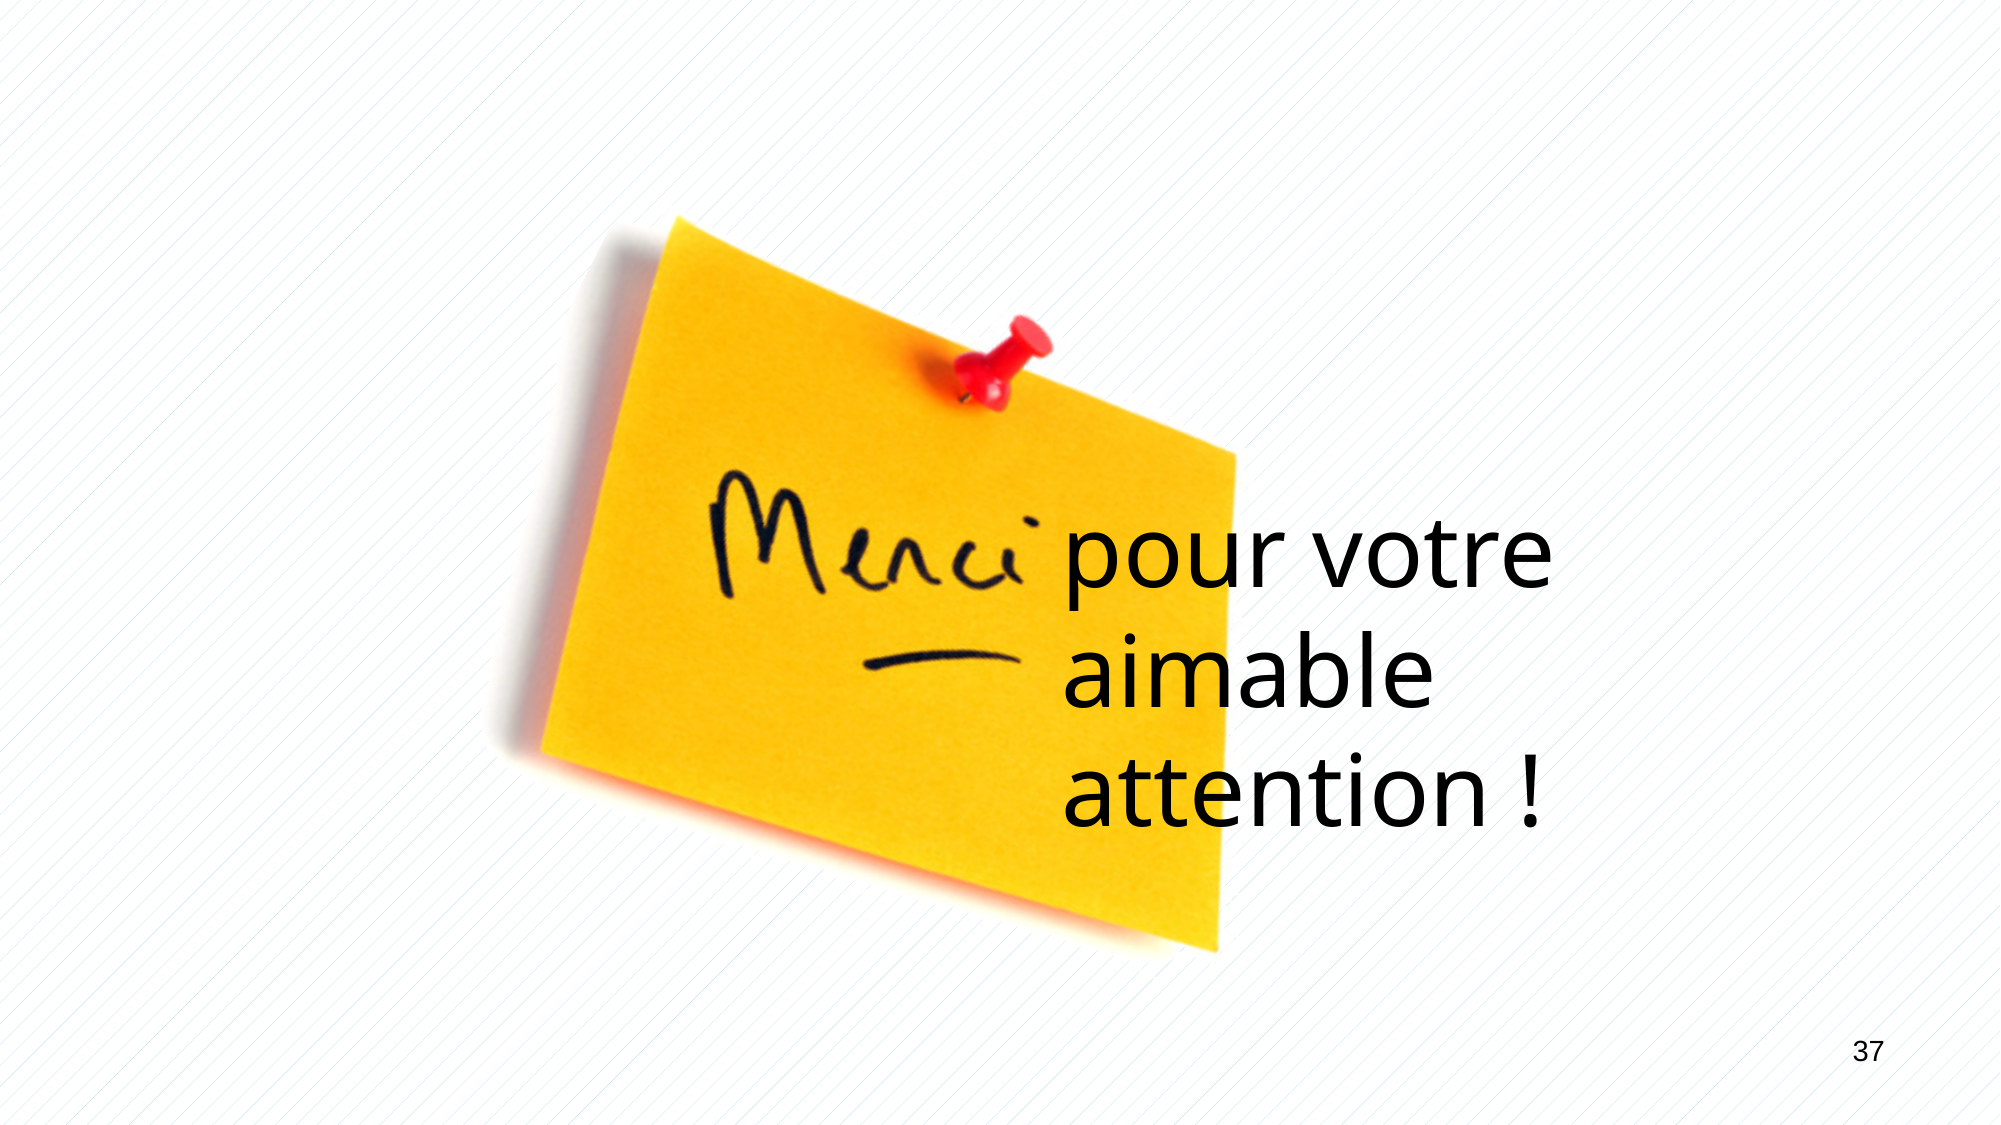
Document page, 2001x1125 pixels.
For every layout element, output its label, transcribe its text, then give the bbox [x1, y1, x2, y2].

picture [373, 122, 1377, 1092]
text_box pour votre aimable attention ! [1355, 479, 1745, 855]
slide_number 37 [1433, 1024, 1900, 1103]
